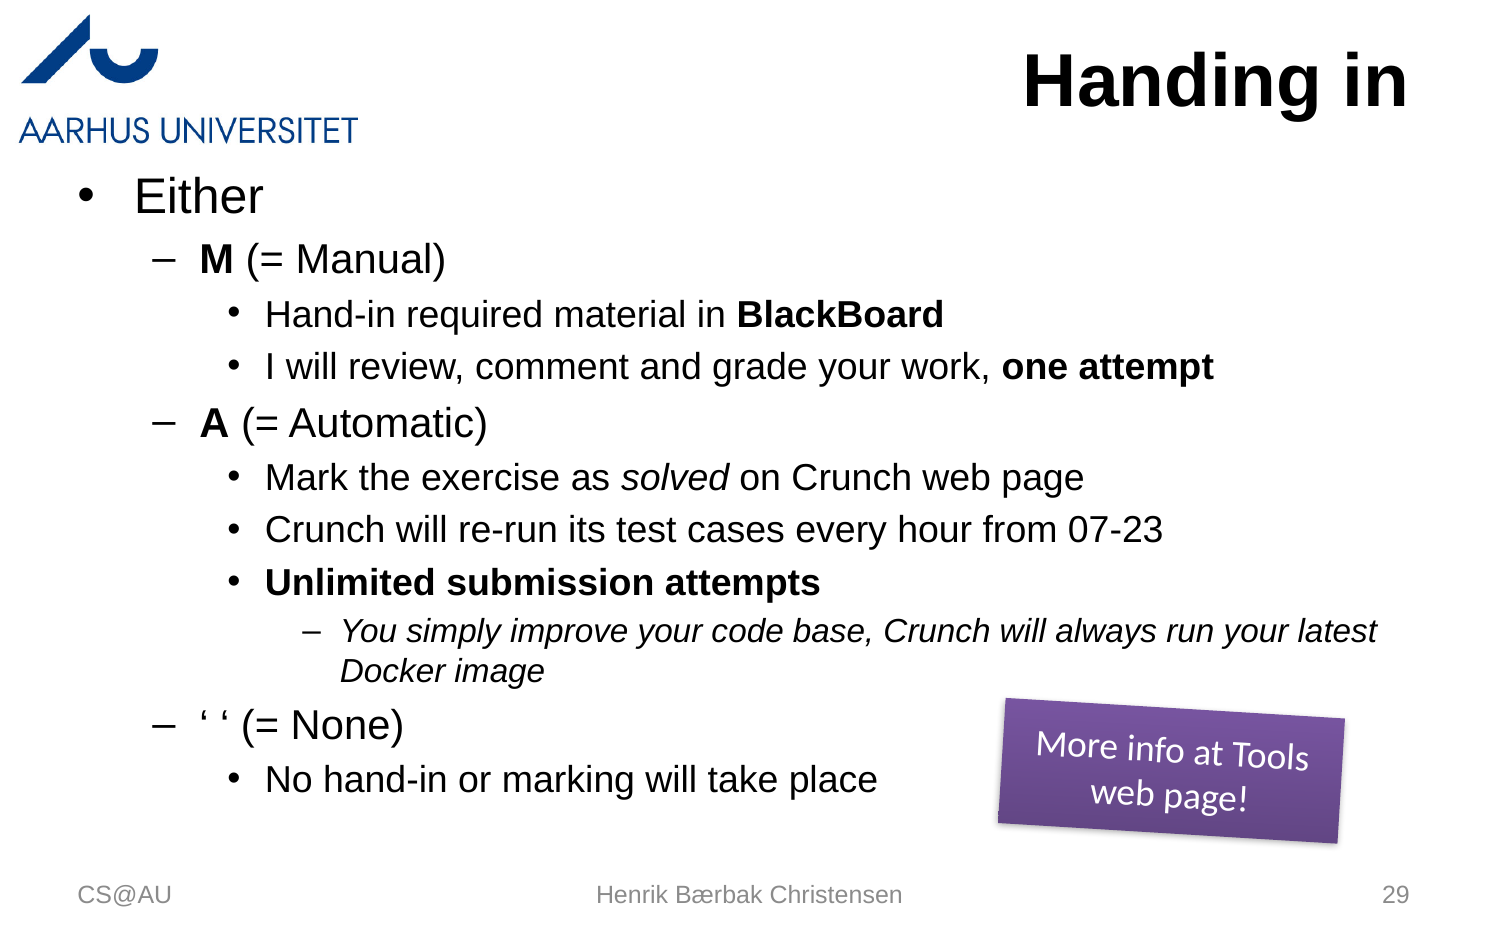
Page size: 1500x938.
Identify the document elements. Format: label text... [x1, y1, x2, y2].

text_box More info at Tools web page! [998, 697, 1345, 844]
title Handing in [75, 27, 1425, 125]
slide_number CS@AU [62, 868, 413, 919]
footer Henrik Bærbak Christensen [512, 868, 988, 919]
slide_number 29 [1074, 868, 1425, 919]
picture [14, 9, 358, 146]
list Either M (= Manual) Hand-in required material in BlackBoard I will review, comment and grade your work, one attempt A (= Automatic) Mark the exercise as solved on Crunch web page Crunch will re-run its test cases every hour from 07-23 Unlimited submission attempts You simply improve your code base, Crunch will always run your latest Docker image ‘ ‘ (= None) No hand-in or marking will take place [62, 156, 1425, 865]
